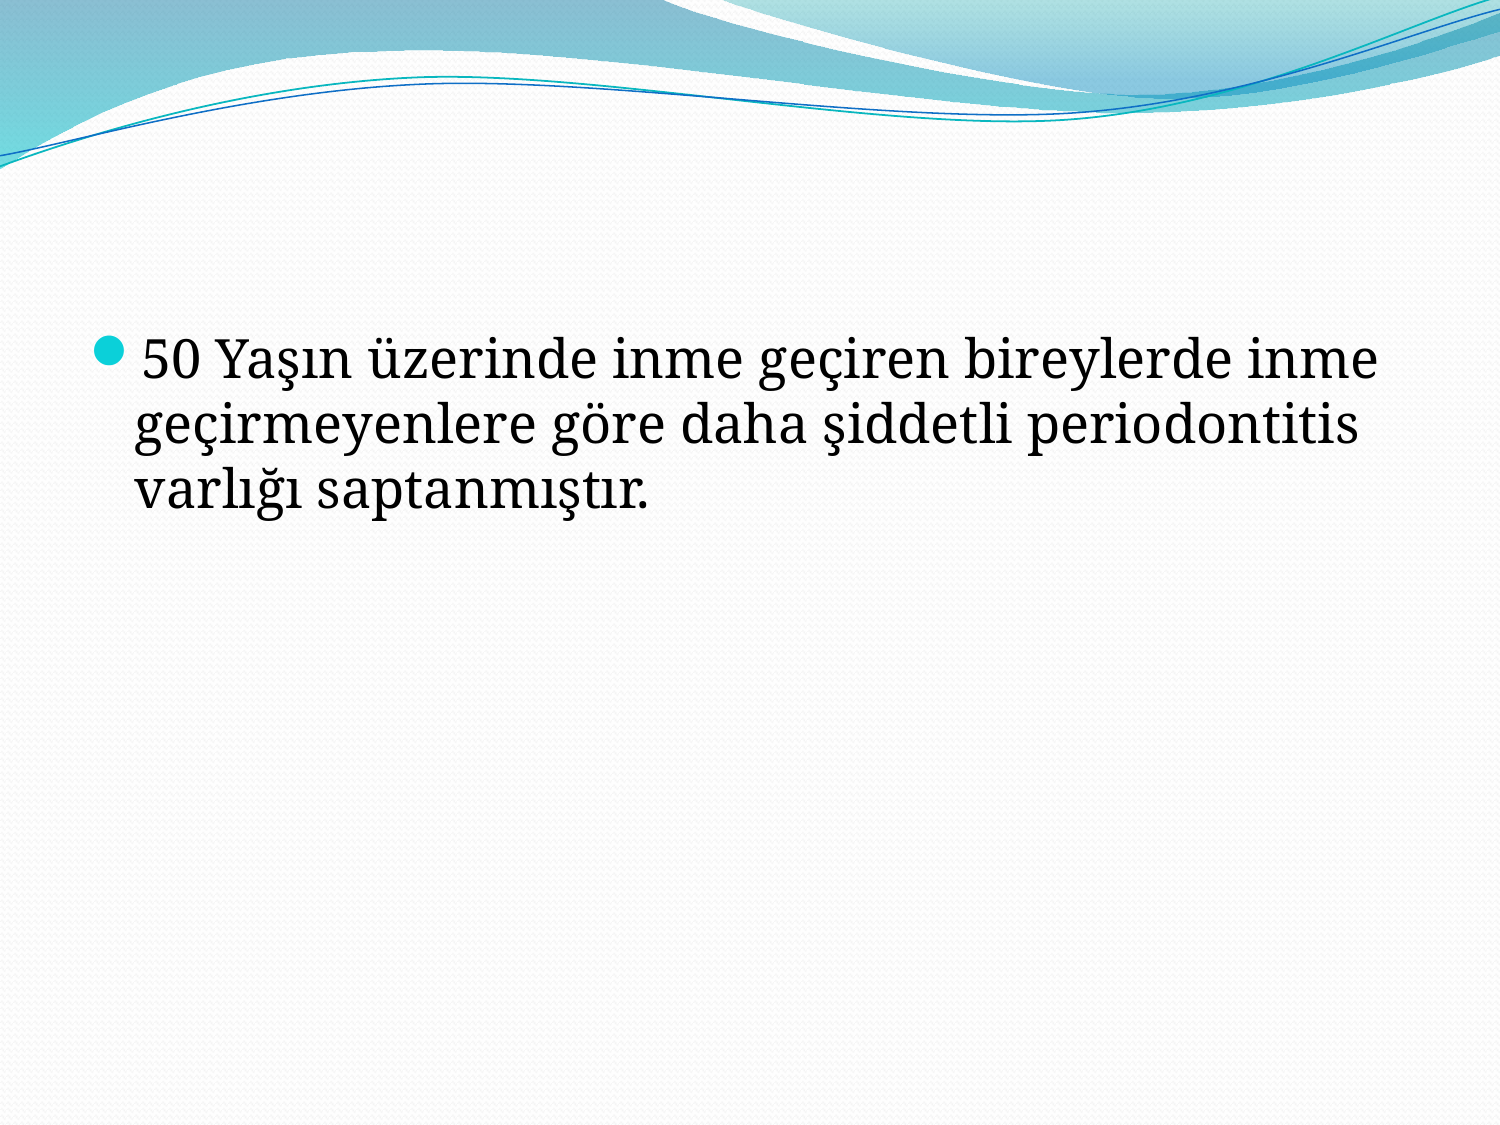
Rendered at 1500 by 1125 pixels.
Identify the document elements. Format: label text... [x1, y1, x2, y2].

list 50 Yaşın üzerinde inme geçiren bireylerde inme geçirmeyenlere göre daha şiddetli periodontitis varlığı saptanmıştır. [75, 317, 1425, 1038]
